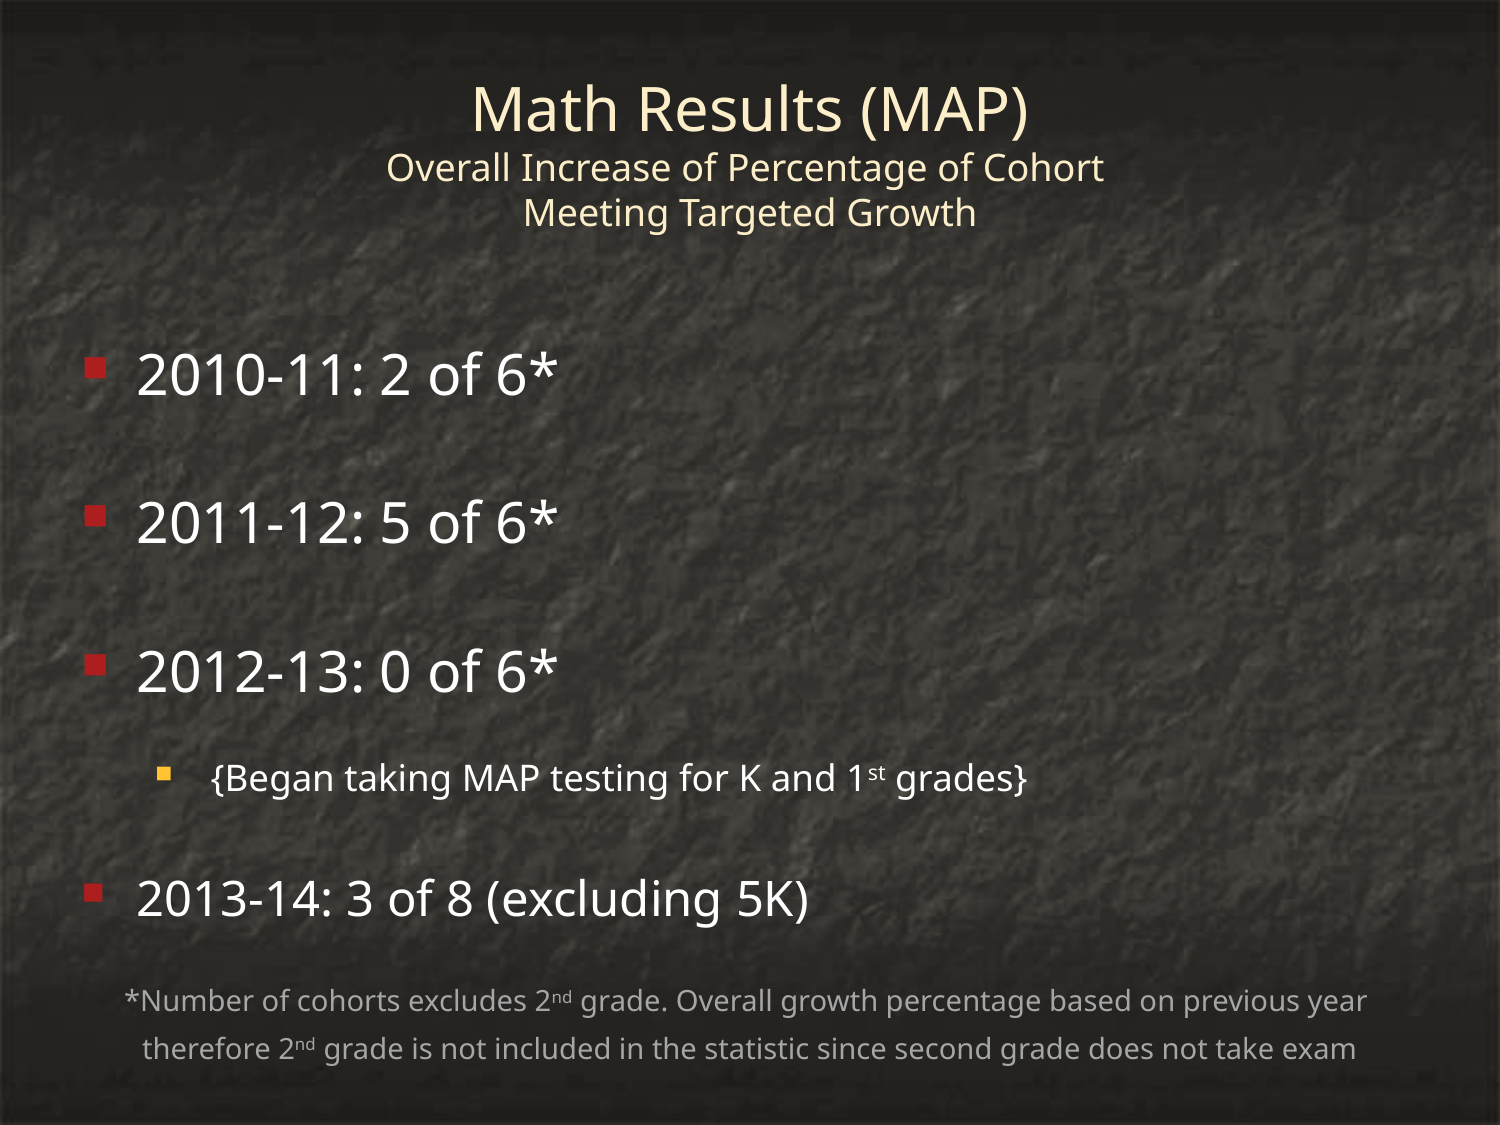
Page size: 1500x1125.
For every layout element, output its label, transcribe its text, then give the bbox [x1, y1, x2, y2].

text_box *Number of cohorts excludes 2nd grade. Overall growth percentage based on previous year therefore 2nd grade is not included in the statistic since second grade does not take exam [0, 974, 1500, 1125]
list 2010-11: 2 of 6* 2011-12: 5 of 6* 2012-13: 0 of 6* {Began taking MAP testing for K and 1st grades} 2013-14: 3 of 8 (excluding 5K) [66, 262, 1417, 938]
title Math Results (MAP) Overall Increase of Percentage of Cohort Meeting Targeted Growth [74, 62, 1426, 288]
